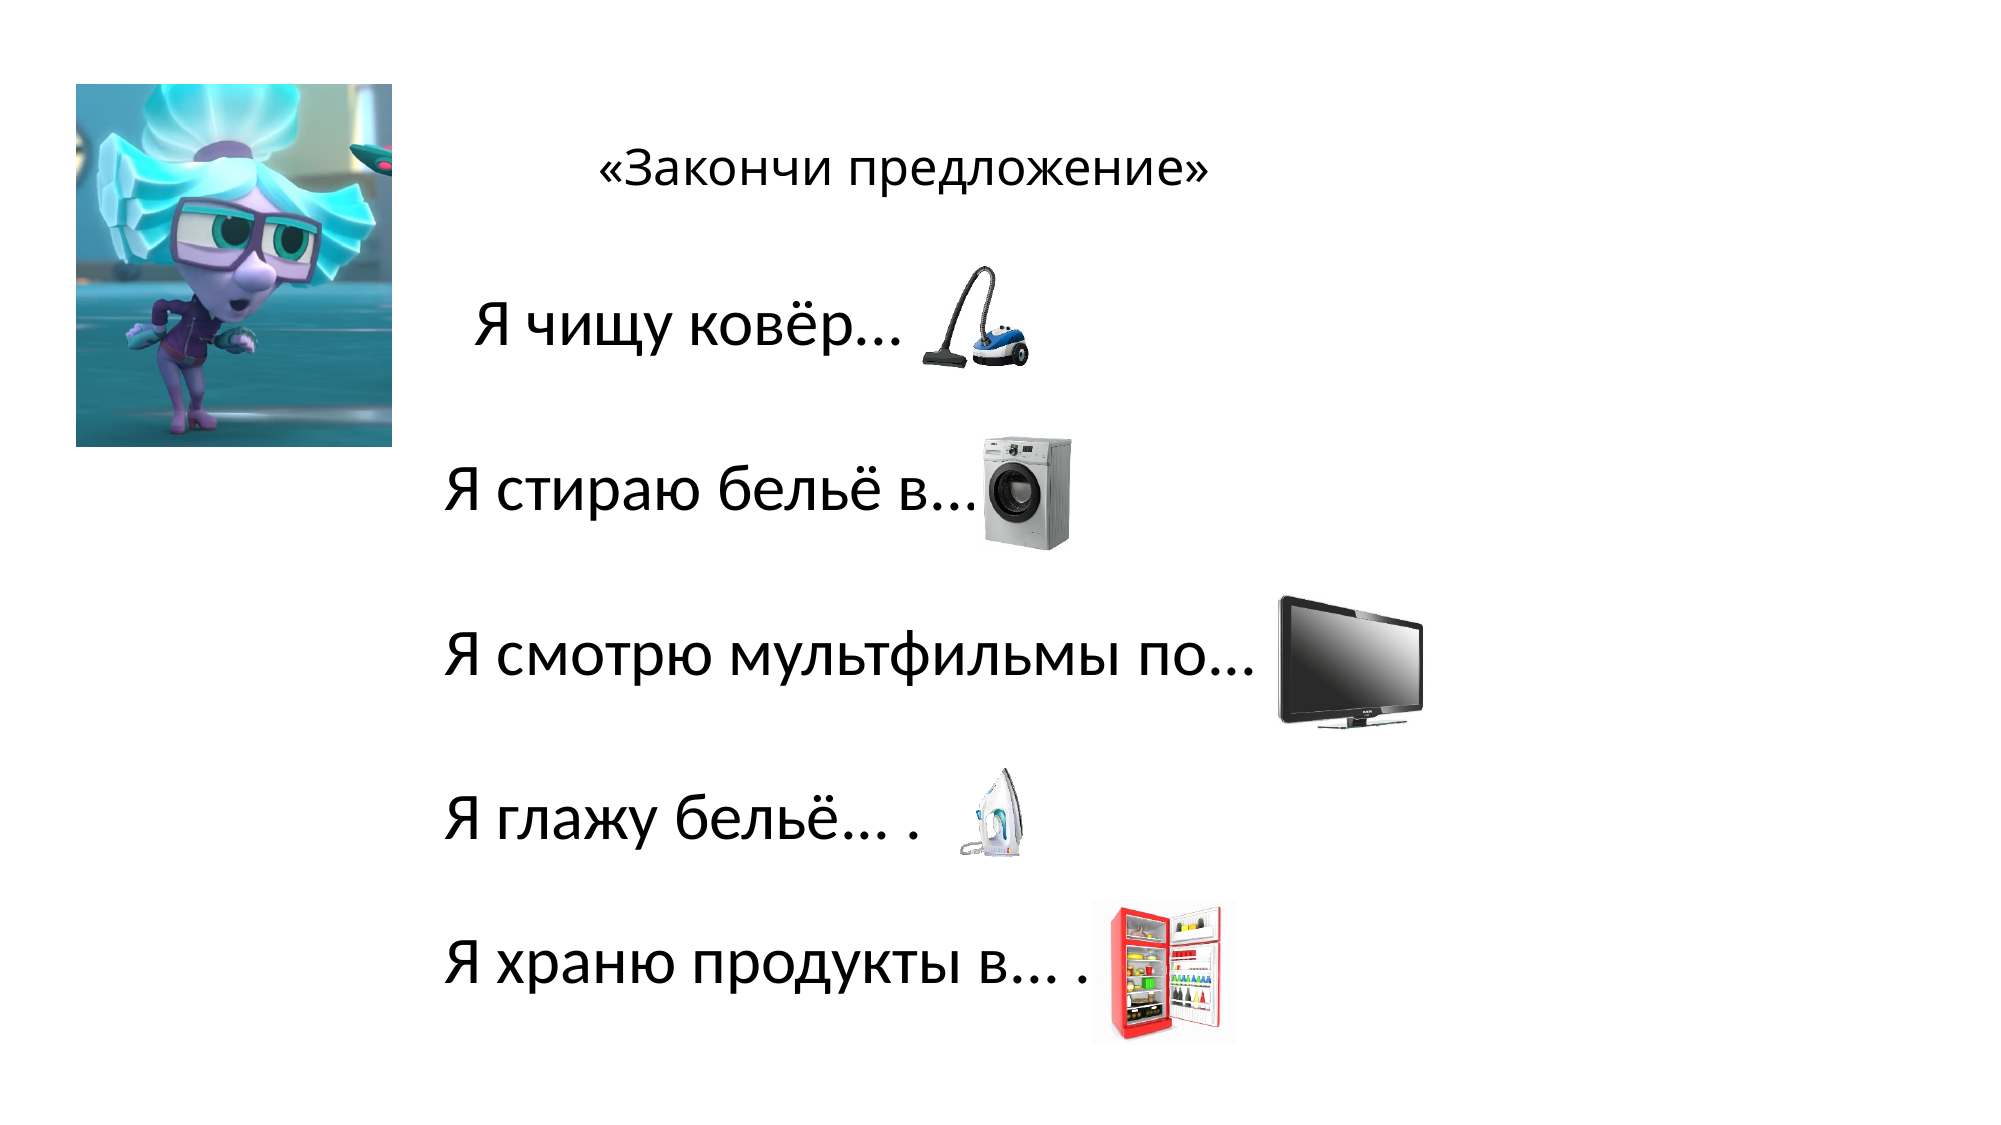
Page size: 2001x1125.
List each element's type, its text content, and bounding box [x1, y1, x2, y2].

picture [959, 766, 1024, 858]
picture [974, 432, 1072, 552]
list Я чищу ковёр... Я стираю бельё в... . Я смотрю мультфильмы по... . Я глажу бельё... . Я храню продукты в... . [430, 280, 1489, 1044]
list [921, 265, 1029, 369]
title «Закончи предложение» [583, 133, 1603, 205]
picture [76, 84, 392, 447]
picture [1276, 592, 1425, 732]
picture [1092, 901, 1236, 1044]
